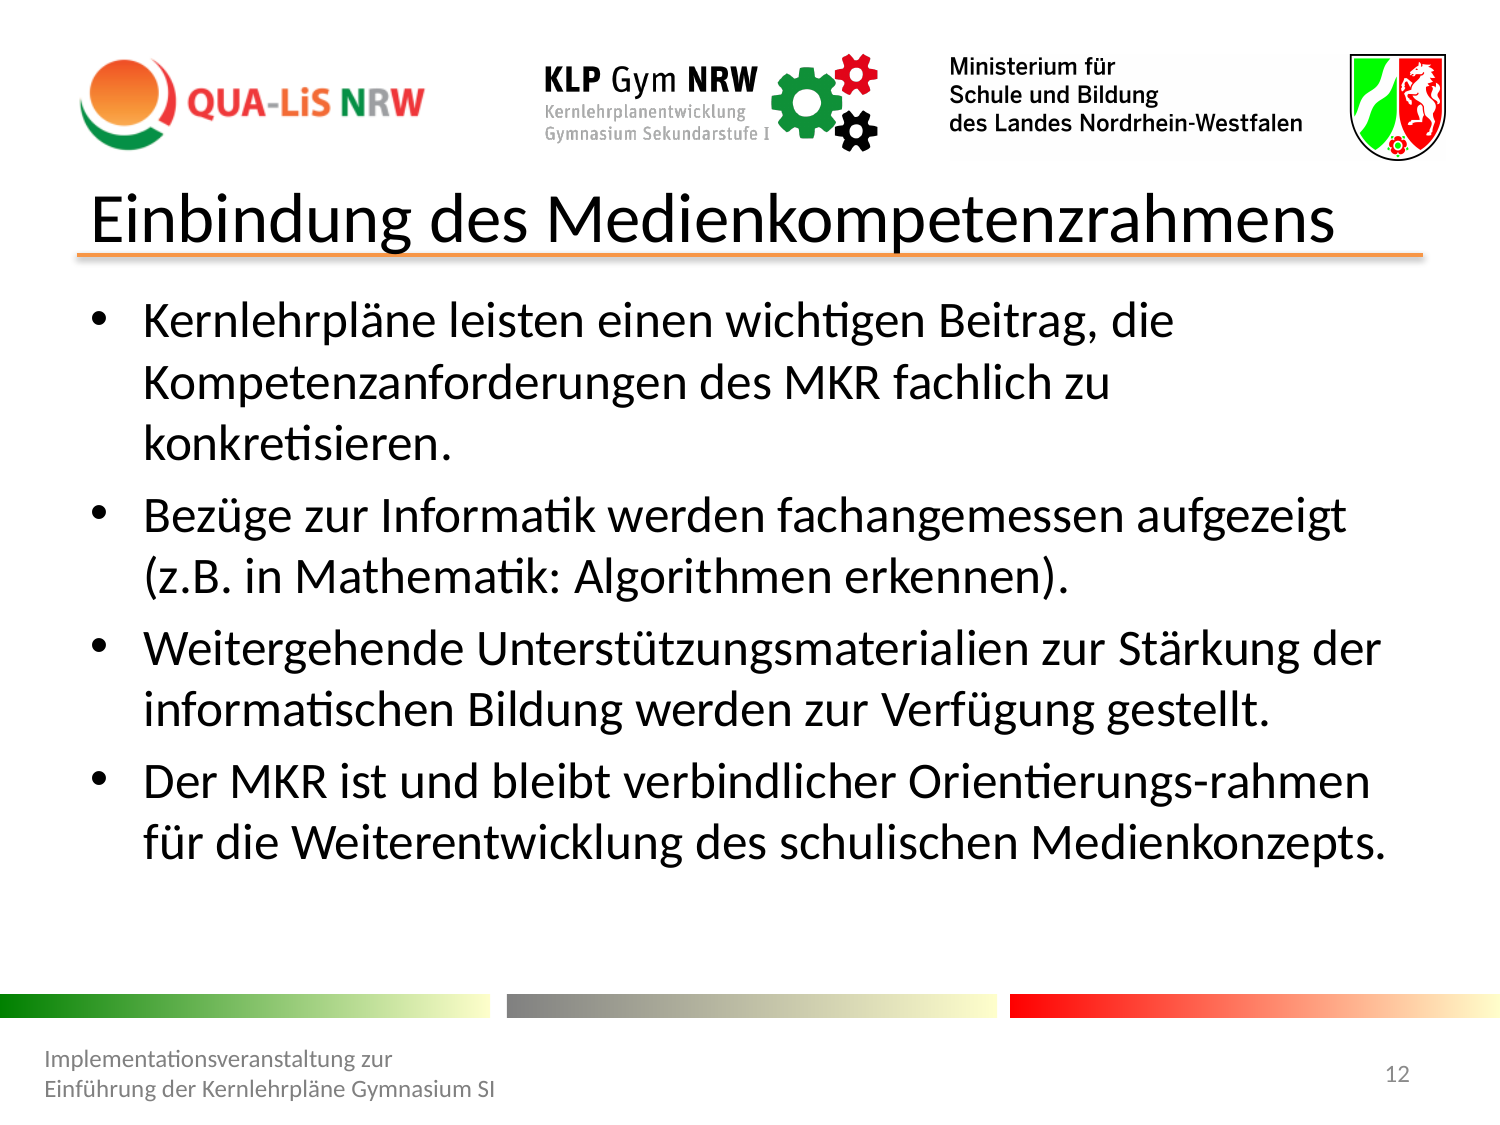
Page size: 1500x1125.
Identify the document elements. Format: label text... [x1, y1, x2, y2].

slide_number 12 [1328, 1042, 1425, 1103]
picture [950, 54, 1446, 161]
picture [77, 52, 431, 154]
title Einbindung des Medienkompetenzrahmens [75, 184, 1425, 244]
picture [501, 28, 908, 183]
slide_number Implementationsveranstaltung zur Einführung der Kernlehrpläne Gymnasium SI [29, 1042, 526, 1103]
list Kernlehrpläne leisten einen wichtigen Beitrag, die Kompetenzanforderungen des MKR fachlich zu konkretisieren. Bezüge zur Informatik werden fachangemessen aufgezeigt (z.B. in Mathematik: Algorithmen erkennen). Weitergehende Unterstützungsmaterialien zur Stärkung der informatischen Bildung werden zur Verfügung gestellt. Der MKR ist und bleibt verbindlicher Orientierungs-rahmen für die Weiterentwicklung des schulischen Medienkonzepts. [75, 278, 1425, 969]
